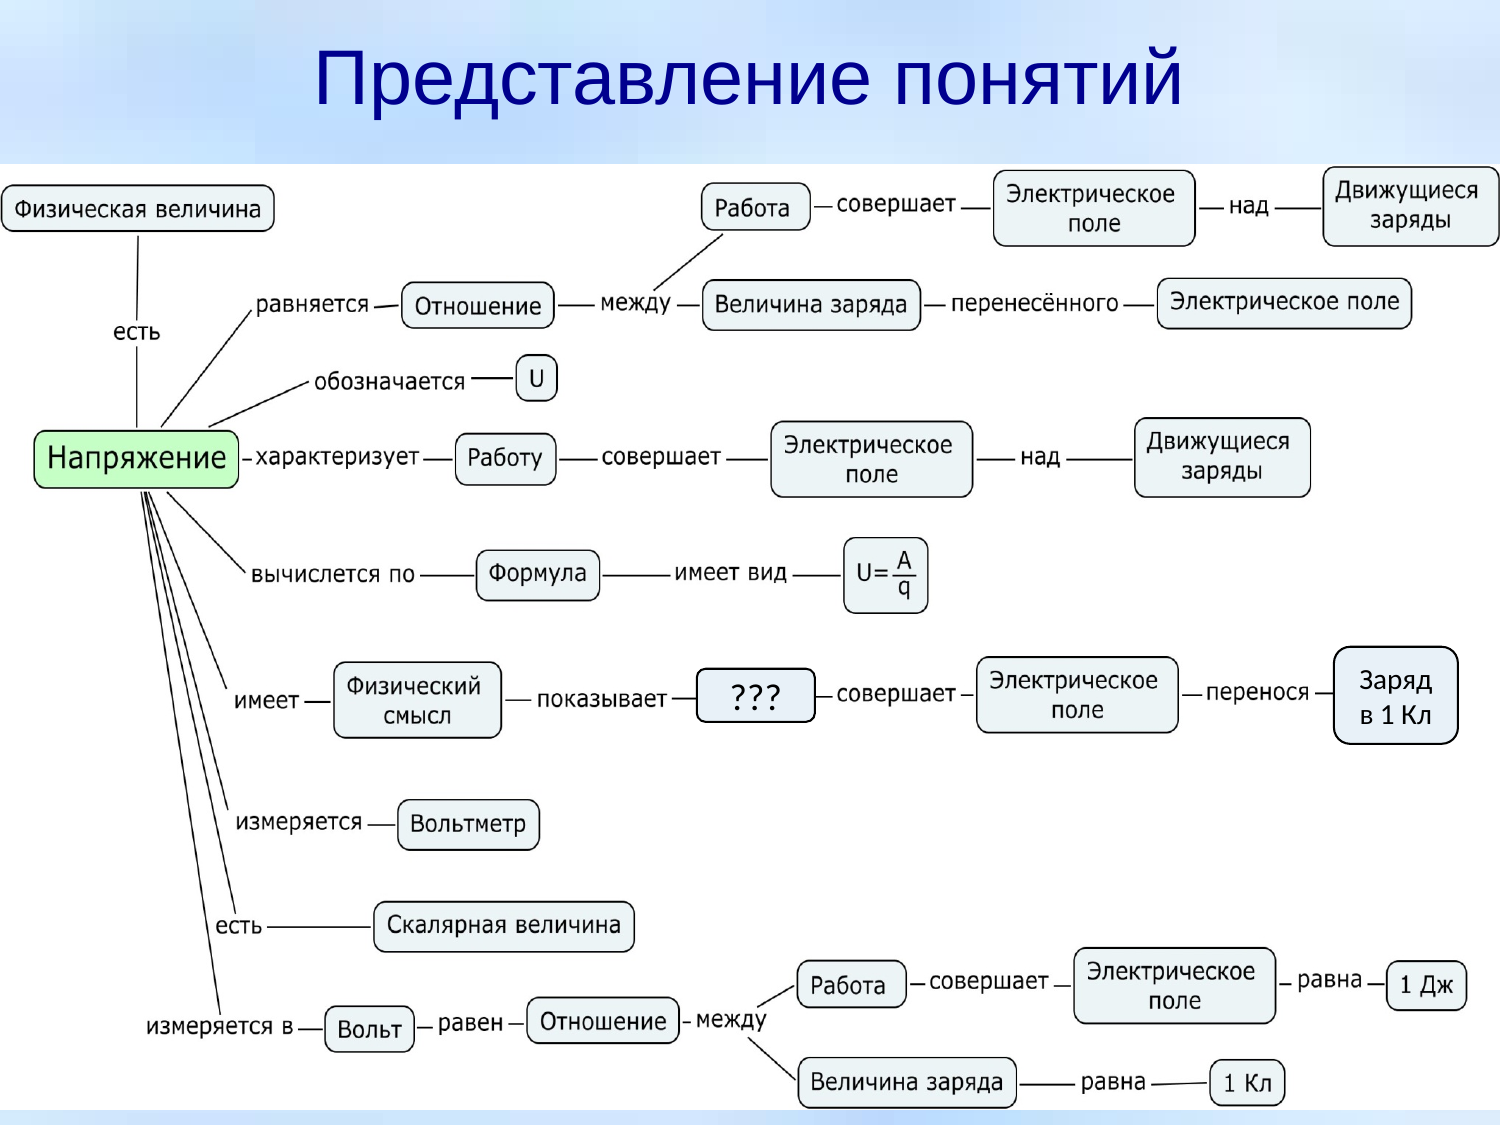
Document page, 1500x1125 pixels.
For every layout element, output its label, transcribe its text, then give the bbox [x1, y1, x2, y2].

picture [0, 0, 1500, 1125]
title Представление понятий [75, 45, 1425, 126]
